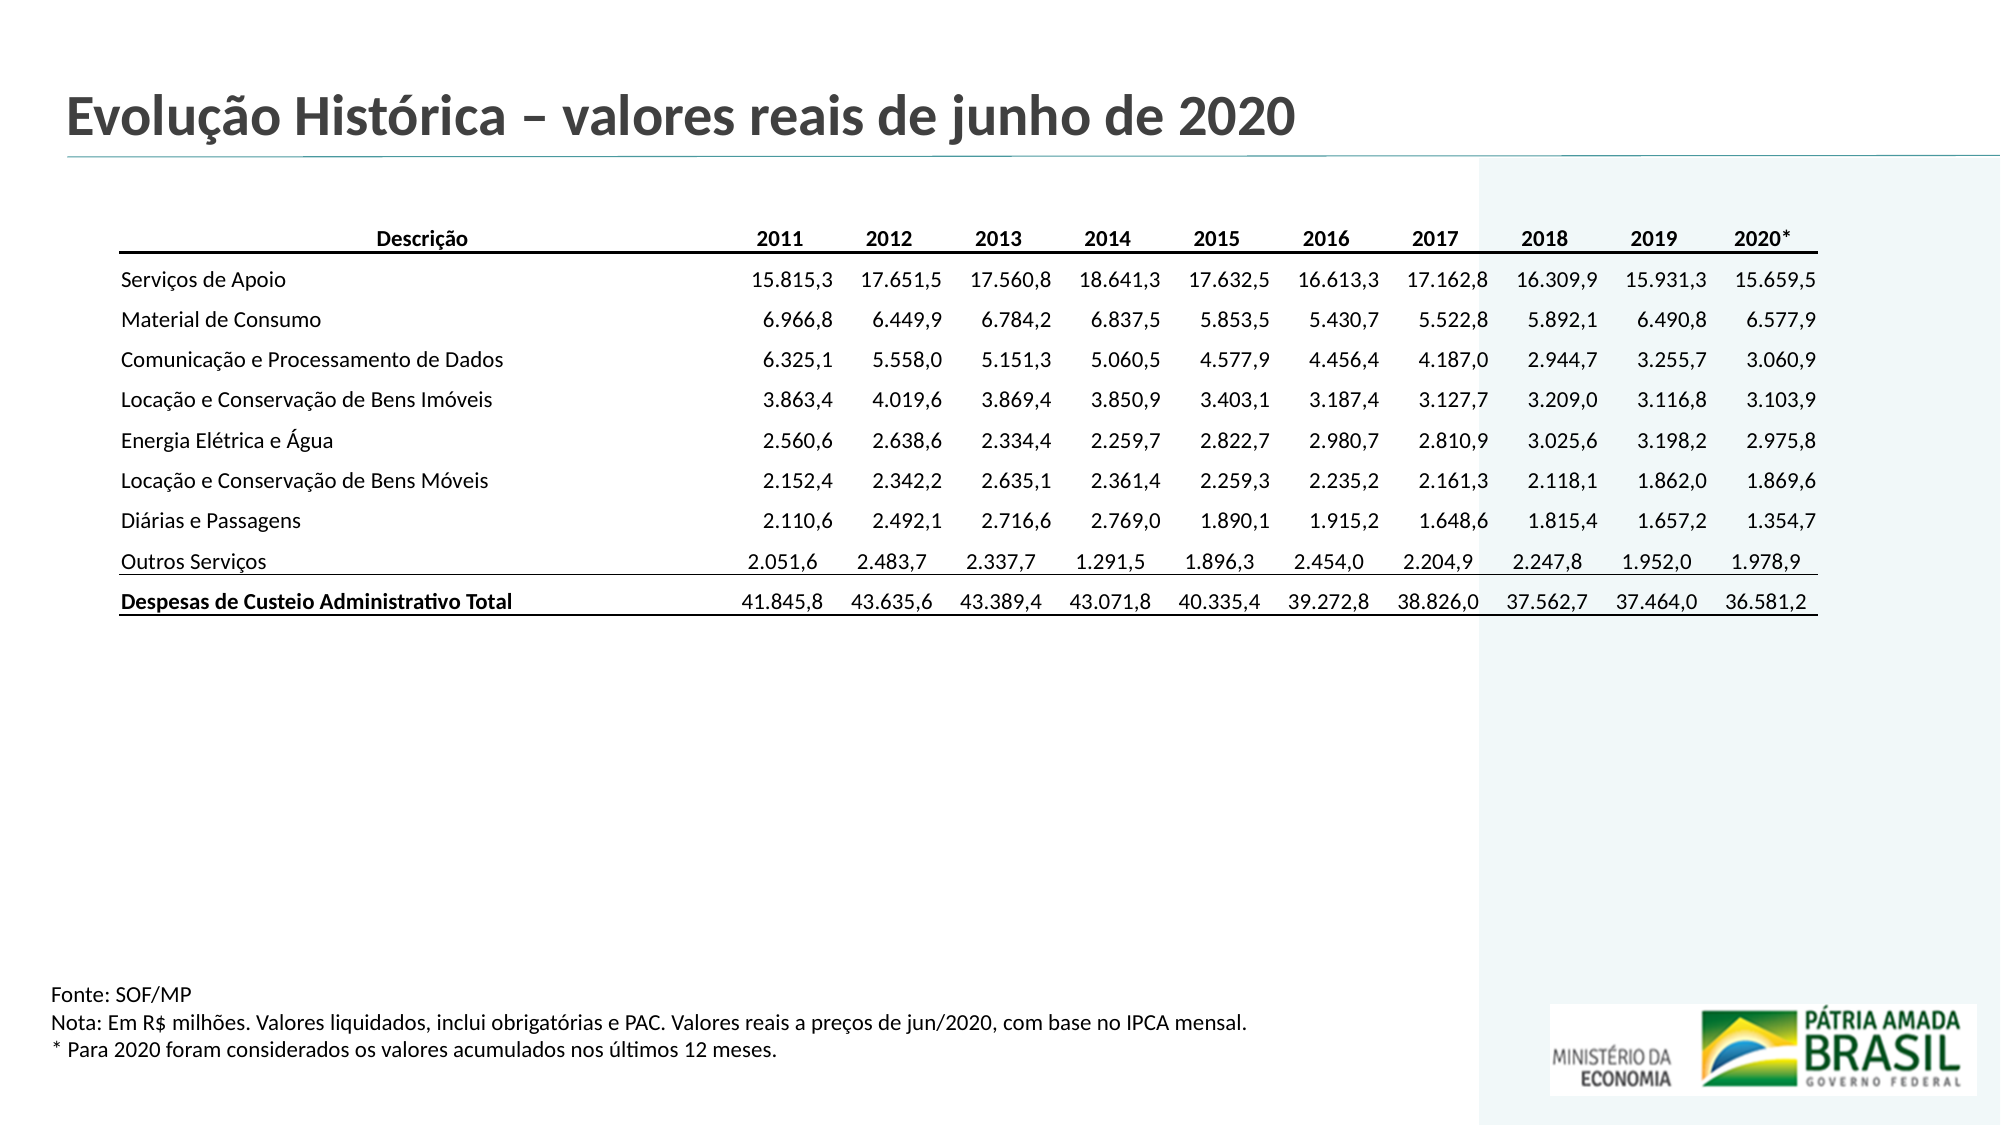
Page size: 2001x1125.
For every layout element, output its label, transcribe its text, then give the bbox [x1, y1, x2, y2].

table_cell 1.862,0 [1600, 454, 1709, 494]
table_cell Diárias e Passagens [119, 494, 725, 535]
table_cell 5.522,8 [1381, 293, 1490, 333]
table_cell 3.060,9 [1709, 333, 1818, 373]
table_cell Outros Serviços [119, 535, 725, 574]
table_cell 2.769,0 [1053, 494, 1163, 535]
table_header 2015 [1163, 188, 1272, 251]
table_cell 6.449,9 [835, 293, 944, 333]
table_header Descrição [119, 188, 725, 251]
table_cell 15.659,5 [1709, 254, 1818, 293]
table_cell 5.892,1 [1490, 293, 1600, 333]
table_cell Energia Elétrica e Água [119, 414, 725, 454]
table_cell 3.127,7 [1381, 373, 1490, 414]
table_header 2020* [1709, 188, 1818, 251]
table_cell 2.635,1 [944, 454, 1053, 494]
table_cell 2.342,2 [835, 454, 944, 494]
table_cell 15.815,3 [725, 254, 835, 293]
table_header 2018 [1490, 188, 1600, 251]
table_cell 2.560,6 [725, 414, 835, 454]
table_cell 38.826,0 [1381, 575, 1490, 614]
table_cell 17.632,5 [1163, 254, 1272, 293]
table_cell 43.389,4 [944, 575, 1053, 614]
table_cell 5.558,0 [835, 333, 944, 373]
table_cell 1.354,7 [1709, 494, 1818, 535]
table_cell 2.259,3 [1163, 454, 1272, 494]
table_cell 6.325,1 [725, 333, 835, 373]
table_cell 39.272,8 [1272, 575, 1381, 614]
table_cell 2.051,6 [725, 535, 835, 574]
table_cell 3.103,9 [1709, 373, 1818, 414]
table_header 2019 [1600, 188, 1709, 251]
table_cell 4.456,4 [1272, 333, 1381, 373]
table_cell 1.915,2 [1272, 494, 1381, 535]
table_cell 2.822,7 [1163, 414, 1272, 454]
table_cell 43.071,8 [1053, 575, 1163, 614]
table_cell 3.187,4 [1272, 373, 1381, 414]
table_cell 1.890,1 [1163, 494, 1272, 535]
table_cell 2.110,6 [725, 494, 835, 535]
table_cell 2.118,1 [1490, 454, 1600, 494]
table_cell 40.335,4 [1163, 575, 1272, 614]
table_cell 2.944,7 [1490, 333, 1600, 373]
table_cell 2.716,6 [944, 494, 1053, 535]
table_cell 1.815,4 [1490, 494, 1600, 535]
table_cell 5.151,3 [944, 333, 1053, 373]
title Evolução Histórica – valores reais de junho de 2020 [51, 12, 1488, 156]
table_cell 17.651,5 [835, 254, 944, 293]
table_cell 3.025,6 [1490, 414, 1600, 454]
table_cell Despesas de Custeio Administrativo Total [119, 575, 725, 614]
table_cell 3.198,2 [1600, 414, 1709, 454]
table_cell 18.641,3 [1053, 254, 1163, 293]
table_cell Comunicação e Processamento de Dados [119, 333, 725, 373]
table_cell 3.863,4 [725, 373, 835, 414]
table_cell Locação e Conservação de Bens Móveis [119, 454, 725, 494]
table_cell 4.019,6 [835, 373, 944, 414]
table_header 2017 [1381, 188, 1490, 251]
table_header 2012 [835, 188, 944, 251]
table_cell Locação e Conservação de Bens Imóveis [119, 373, 725, 414]
table_cell 1.952,0 [1600, 535, 1709, 574]
table_cell 5.853,5 [1163, 293, 1272, 333]
table_cell 6.577,9 [1709, 293, 1818, 333]
table_cell 6.966,8 [725, 293, 835, 333]
table_cell 15.931,3 [1600, 254, 1709, 293]
table_cell 4.577,9 [1163, 333, 1272, 373]
table_cell 1.896,3 [1163, 535, 1272, 574]
table_cell 5.060,5 [1053, 333, 1163, 373]
table_cell 6.784,2 [944, 293, 1053, 333]
table_header 2016 [1272, 188, 1381, 251]
table_cell 2.152,4 [725, 454, 835, 494]
table_cell 37.562,7 [1490, 575, 1600, 614]
table_cell 2.247,8 [1490, 535, 1600, 574]
table_cell 36.581,2 [1709, 575, 1818, 614]
table_cell 1.978,9 [1709, 535, 1818, 574]
table_cell 2.361,4 [1053, 454, 1163, 494]
table_cell 3.209,0 [1490, 373, 1600, 414]
table_cell 2.334,4 [944, 414, 1053, 454]
table_cell 16.613,3 [1272, 254, 1381, 293]
table_cell 2.980,7 [1272, 414, 1381, 454]
table_cell 3.869,4 [944, 373, 1053, 414]
table_header 2013 [944, 188, 1053, 251]
table_cell 16.309,9 [1490, 254, 1600, 293]
table_header 2011 [725, 188, 835, 251]
table_cell 43.635,6 [835, 575, 944, 614]
table_cell 17.162,8 [1381, 254, 1490, 293]
table_cell 6.490,8 [1600, 293, 1709, 333]
table_cell 2.235,2 [1272, 454, 1381, 494]
table_cell 2.492,1 [835, 494, 944, 535]
table_cell 2.454,0 [1272, 535, 1381, 574]
table_cell 3.255,7 [1600, 333, 1709, 373]
table_cell 6.837,5 [1053, 293, 1163, 333]
table_cell 3.116,8 [1600, 373, 1709, 414]
picture [1550, 998, 1987, 1096]
table_cell 5.430,7 [1272, 293, 1381, 333]
table_cell 17.560,8 [944, 254, 1053, 293]
table_cell Serviços de Apoio [119, 254, 725, 293]
table_cell 41.845,8 [725, 575, 835, 614]
table_cell 2.337,7 [944, 535, 1053, 574]
table_cell 1.657,2 [1600, 494, 1709, 535]
table_header 2014 [1053, 188, 1163, 251]
table_cell 1.869,6 [1709, 454, 1818, 494]
table_cell 2.483,7 [835, 535, 944, 574]
table_cell Material de Consumo [119, 293, 725, 333]
table_cell 4.187,0 [1381, 333, 1490, 373]
table_cell 2.638,6 [835, 414, 944, 454]
table_cell 3.403,1 [1163, 373, 1272, 414]
text_box Fonte: SOF/MP Nota: Em R$ milhões. Valores liquidados, inclui obrigatórias e PAC. Valores reais a preços de jun/2020, com base no IPCA mensal. * Para 2020 foram considerados os valores acumulados nos últimos 12 meses. [36, 972, 1276, 1070]
table_cell 37.464,0 [1600, 575, 1709, 614]
table_cell 3.850,9 [1053, 373, 1163, 414]
table_cell 2.810,9 [1381, 414, 1490, 454]
table_cell 2.975,8 [1709, 414, 1818, 454]
table_cell 2.161,3 [1381, 454, 1490, 494]
table_cell 1.648,6 [1381, 494, 1490, 535]
table_cell 2.204,9 [1381, 535, 1490, 574]
table_cell 1.291,5 [1053, 535, 1163, 574]
table_cell 2.259,7 [1053, 414, 1163, 454]
